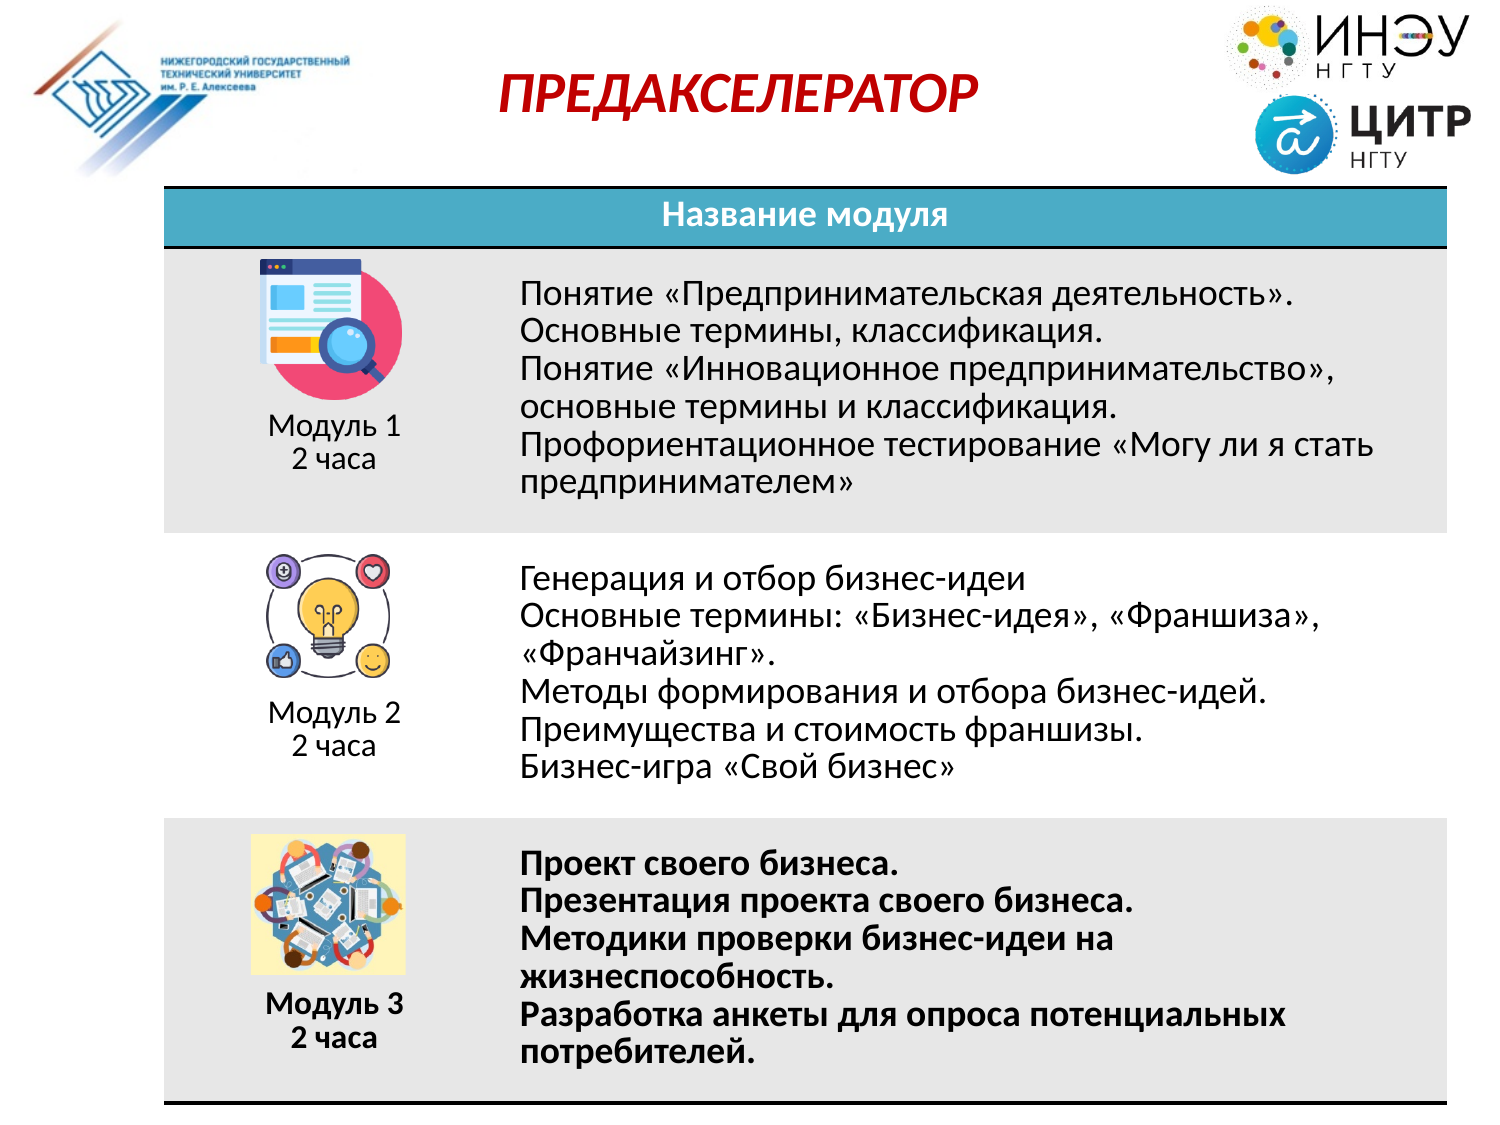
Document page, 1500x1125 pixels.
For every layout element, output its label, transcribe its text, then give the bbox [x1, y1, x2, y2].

picture [1218, 0, 1474, 188]
picture [266, 554, 390, 678]
table_cell Модуль 2 2 часа [164, 533, 505, 818]
table_cell Понятие «Предпринимательская деятельность». Основные термины, классификация. Понятие «Инновационное предпринимательство», основные термины и классификация. Профориентационное тестирование «Могу ли я стать предпринимателем» [505, 249, 1447, 533]
picture [0, 0, 376, 187]
table_cell Генерация и отбор бизнес-идеи Основные термины: «Бизнес-идея», «Франшиза», «Франчайзинг». Методы формирования и отбора бизнес-идей. Преимущества и стоимость франшизы. Бизнес-игра «Свой бизнес» [505, 533, 1447, 818]
picture [250, 833, 406, 976]
text_box ПРЕДАКСЕЛЕРАТОР [379, 46, 1248, 132]
table_cell Модуль 3 2 часа [164, 818, 505, 1101]
table_header Название модуля [164, 189, 1447, 246]
picture [260, 258, 402, 400]
table_cell Проект своего бизнеса. Презентация проекта своего бизнеса. Методики проверки бизнес-идеи на жизнеспособность. Разработка анкеты для опроса потенциальных потребителей. [505, 818, 1447, 1101]
table_cell Модуль 1 2 часа [164, 249, 505, 533]
